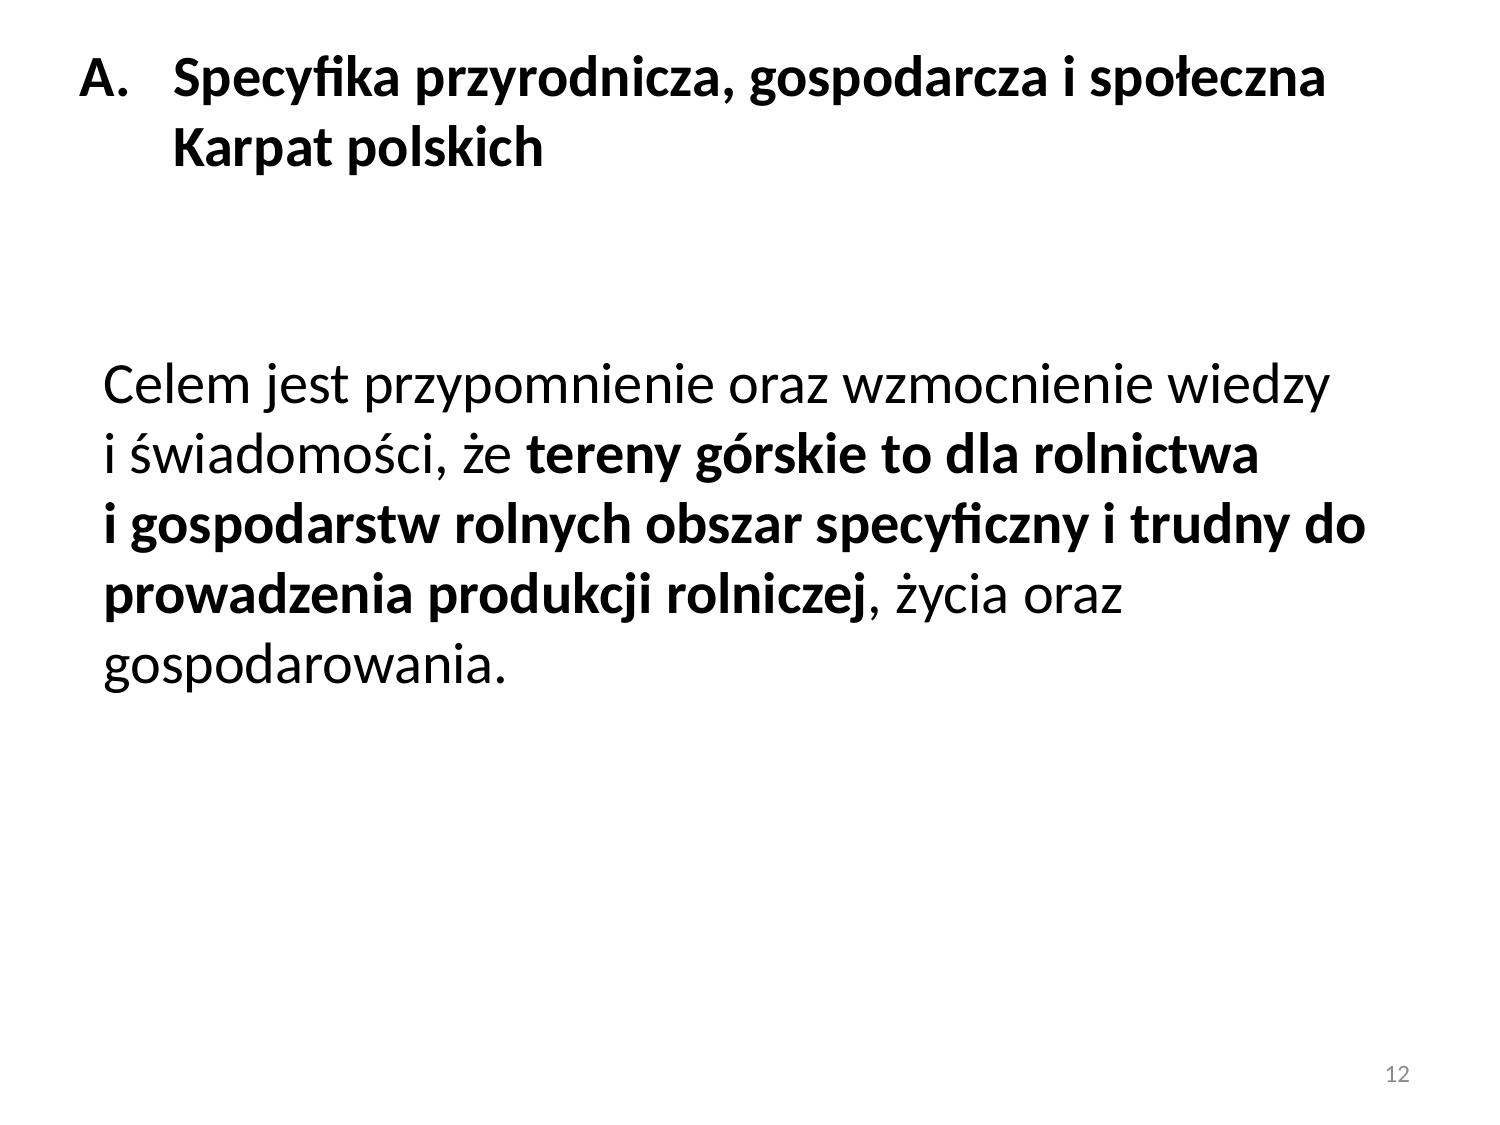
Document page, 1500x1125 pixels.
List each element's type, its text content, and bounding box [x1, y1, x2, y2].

text_box Specyfika przyrodnicza, gospodarcza i społeczna Karpat polskich [64, 30, 1365, 186]
text_box Celem jest przypomnienie oraz wzmocnienie wiedzy i świadomości, że tereny górskie to dla rolnictwa i gospodarstw rolnych obszar specyficzny i trudny do prowadzenia produkcji rolniczej, życia oraz gospodarowania. [88, 338, 1425, 703]
slide_number 12 [1074, 1042, 1425, 1103]
